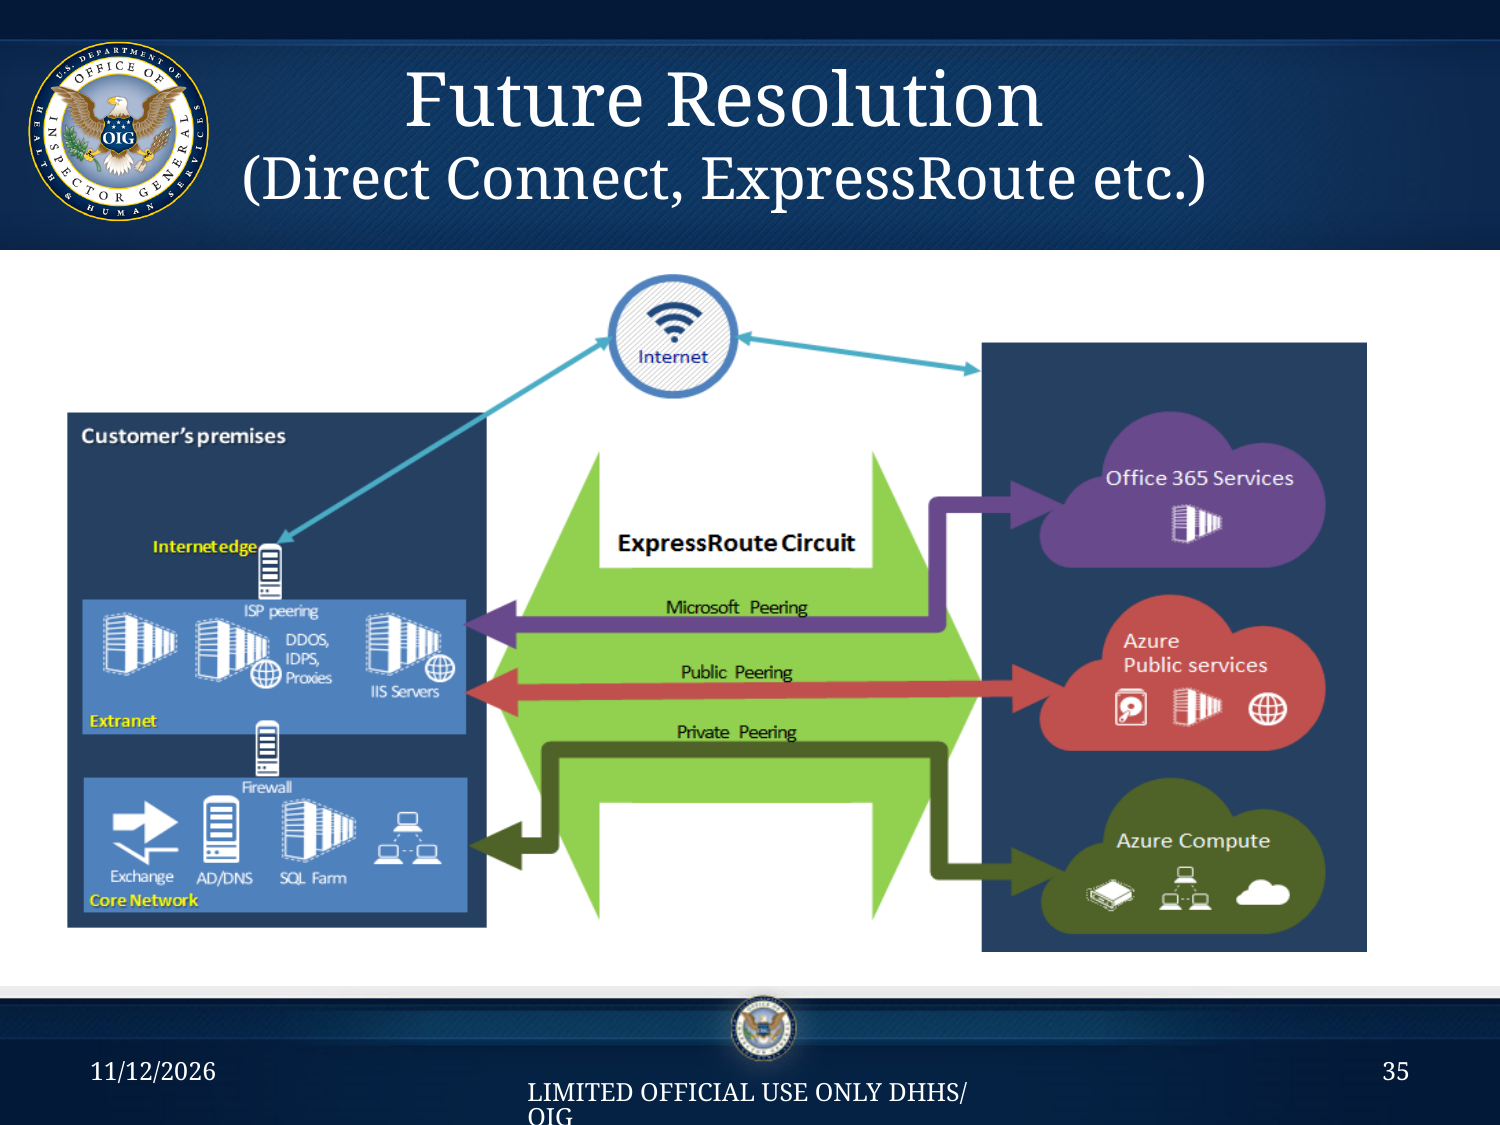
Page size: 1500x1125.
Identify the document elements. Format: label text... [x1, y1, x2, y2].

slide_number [75, 1042, 425, 1103]
picture [62, 274, 1367, 952]
picture [0, 0, 1500, 250]
title Future Resolution (Direct Connect, ExpressRoute etc.) [24, 37, 1425, 225]
slide_number 35 [1074, 1042, 1425, 1103]
picture [0, 986, 1500, 1125]
footer LIMITED OFFICIAL USE ONLY DHHS/OIG [512, 1062, 988, 1125]
